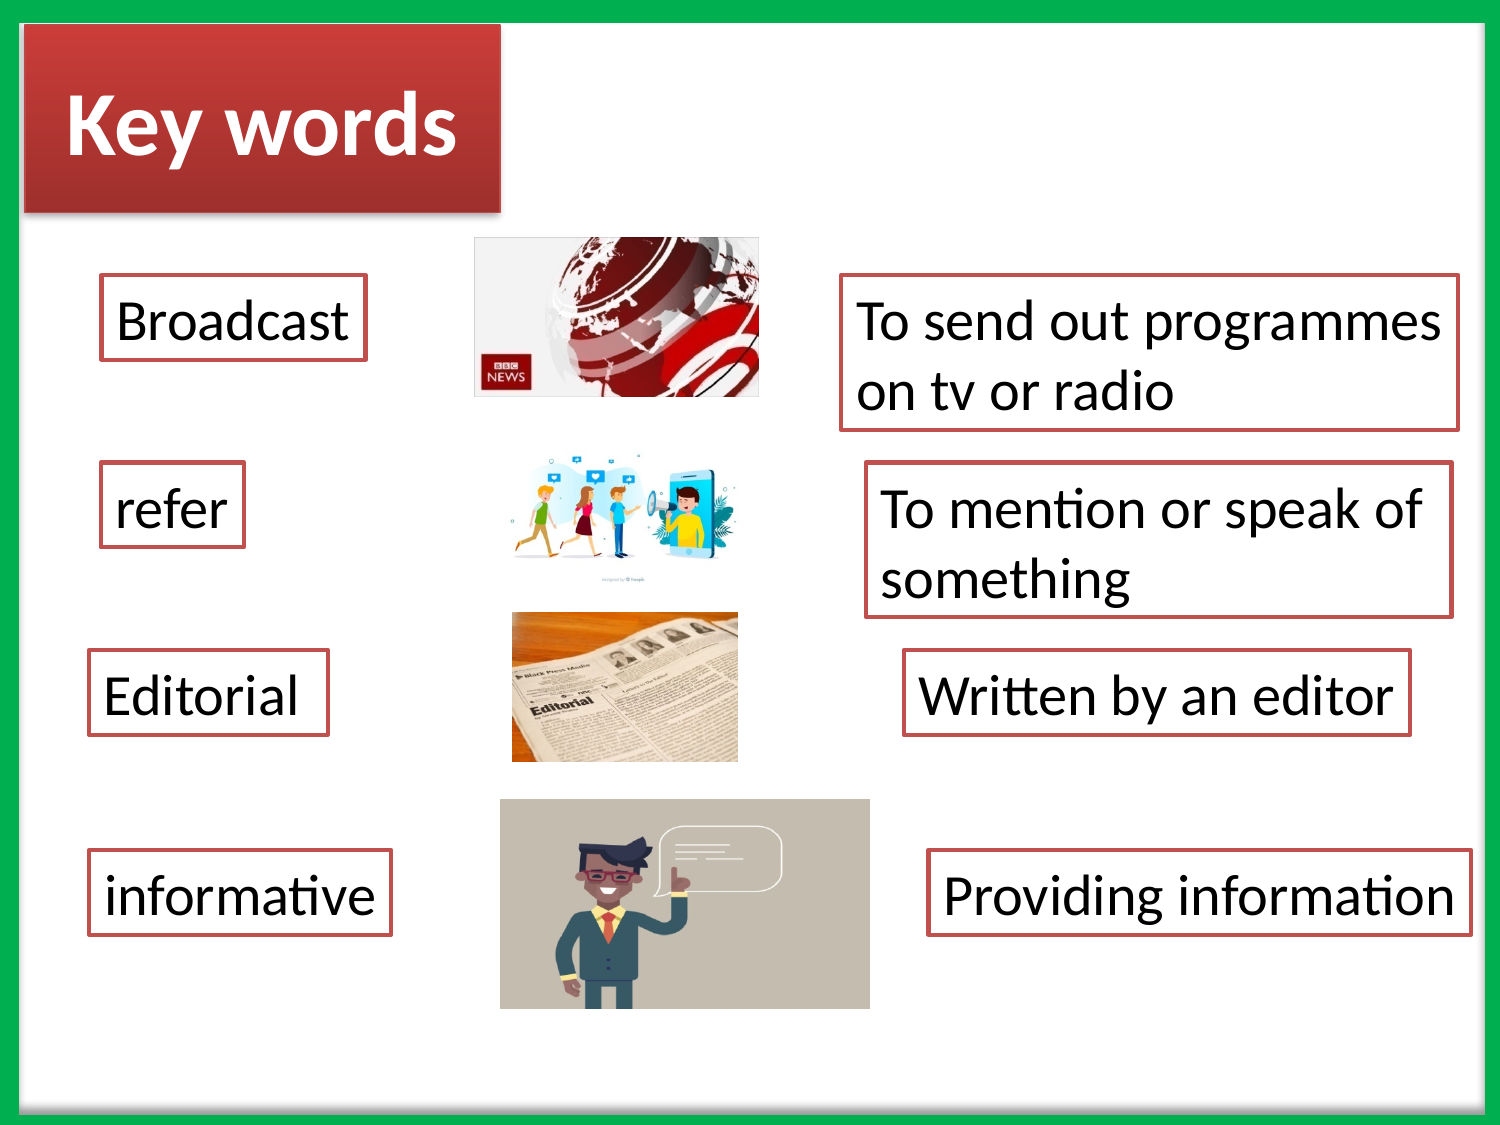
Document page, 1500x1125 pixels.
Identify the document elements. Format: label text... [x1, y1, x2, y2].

text_box Written by an editor [902, 648, 1412, 737]
picture [474, 237, 759, 398]
text_box informative [87, 848, 393, 937]
picture [499, 424, 746, 589]
text_box Providing information [926, 848, 1473, 937]
picture [499, 799, 871, 1009]
text_box [0, 4, 1500, 1125]
picture [512, 612, 738, 762]
